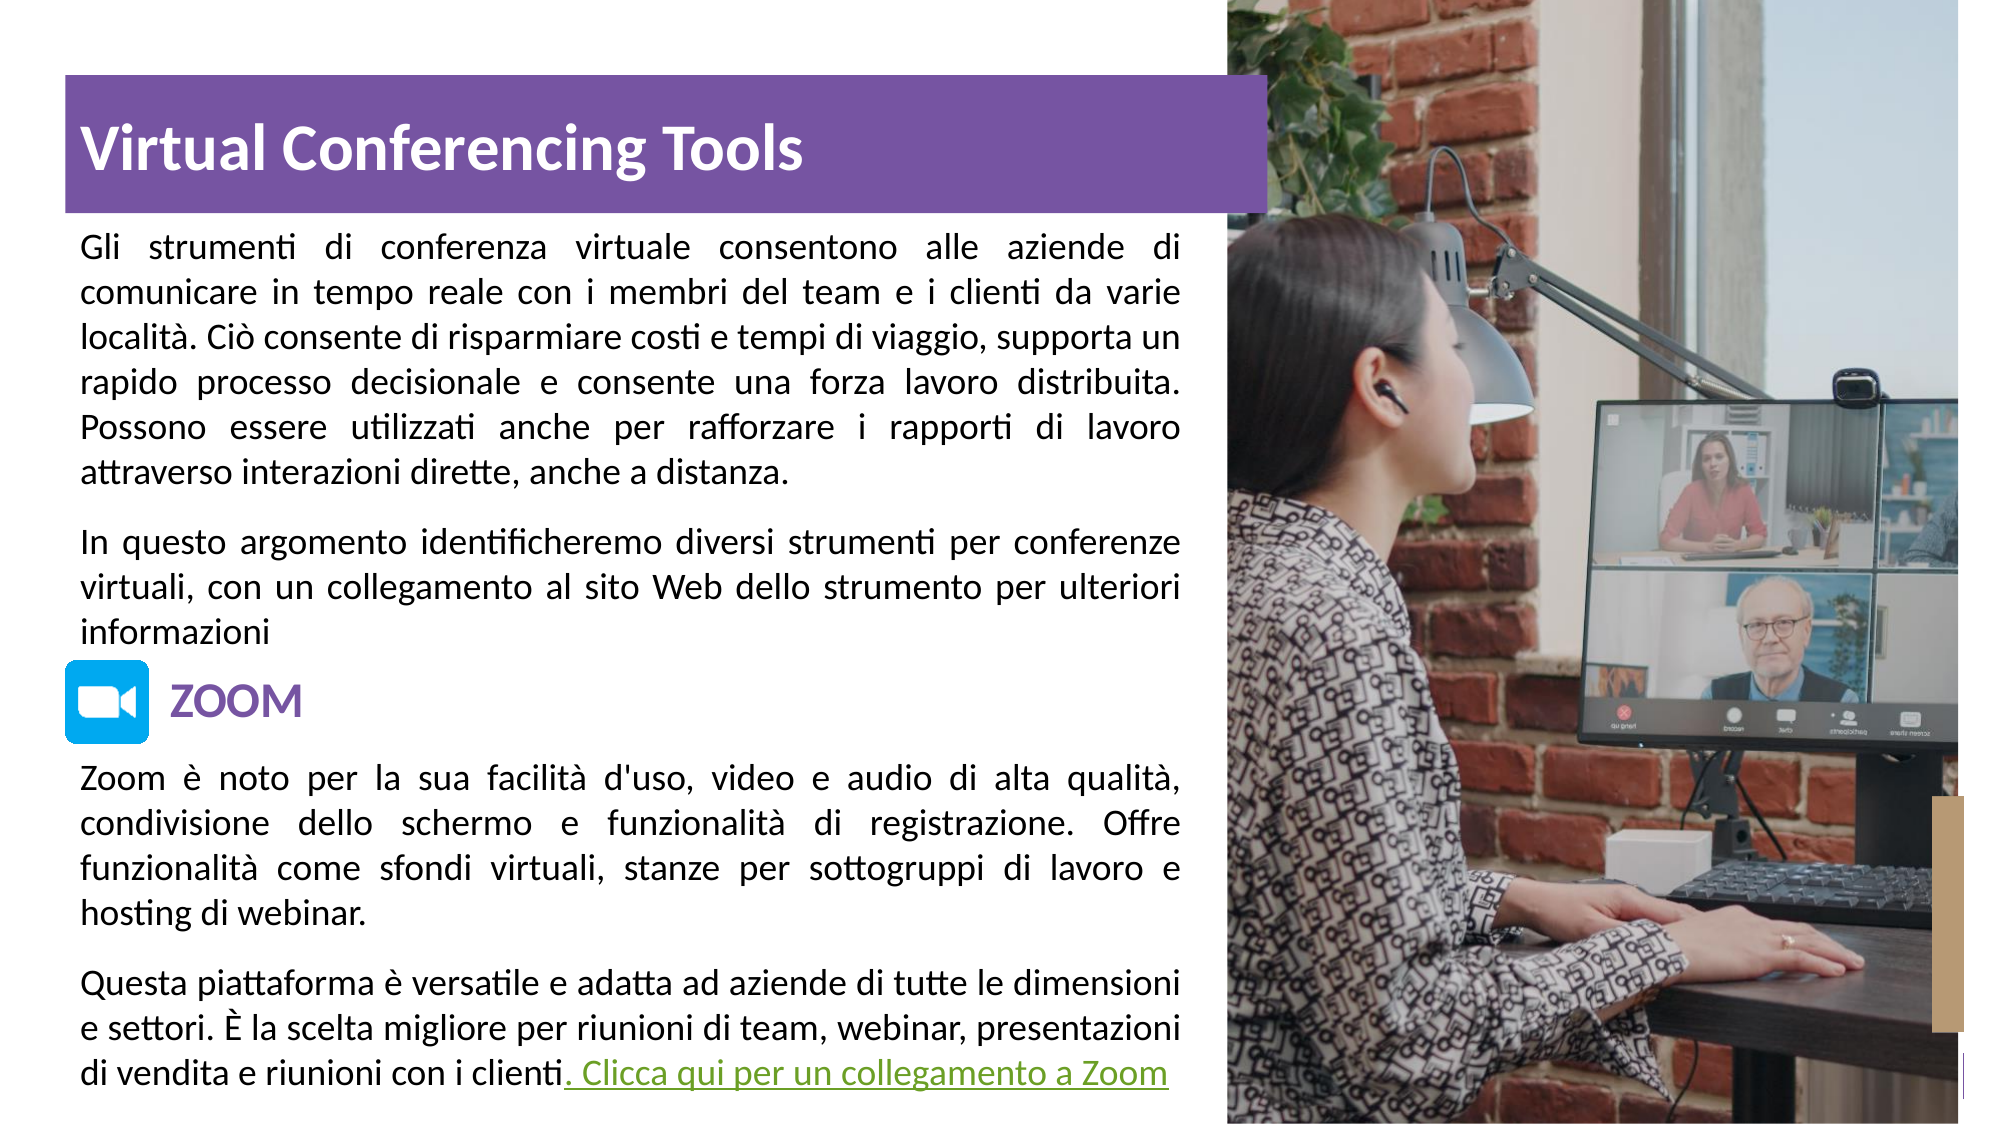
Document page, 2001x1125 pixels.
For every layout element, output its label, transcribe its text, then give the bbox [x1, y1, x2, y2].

text_box ZOOM Zoom è noto per la sua facilità d'uso, video e audio di alta qualità, condivisione dello schermo e funzionalità di registrazione. Offre funzionalità come sfondi virtuali, stanze per sottogruppi di lavoro e hosting di webinar. Questa piattaforma è versatile e adatta ad aziende di tutte le dimensioni e settori. È la scelta migliore per riunioni di team, webinar, presentazioni di vendita e riunioni con i clienti. Clicca qui per un collegamento a Zoom [65, 660, 1198, 1072]
picture [79, 687, 135, 717]
list Virtual Conferencing Tools [65, 75, 1227, 214]
picture [1227, 0, 1959, 1124]
list Gli strumenti di conferenza virtuale consentono alle aziende di comunicare in tempo reale con i membri del team e i clienti da varie località. Ciò consente di risparmiare costi e tempi di viaggio, supporta un rapido processo decisionale e consente una forza lavoro distribuita. Possono essere utilizzati anche per rafforzare i rapporti di lavoro attraverso interazioni dirette, anche a distanza. In questo argomento identificheremo diversi strumenti per conferenze virtuali, con un collegamento al sito Web dello strumento per ulteriori informazioni [65, 214, 1198, 627]
